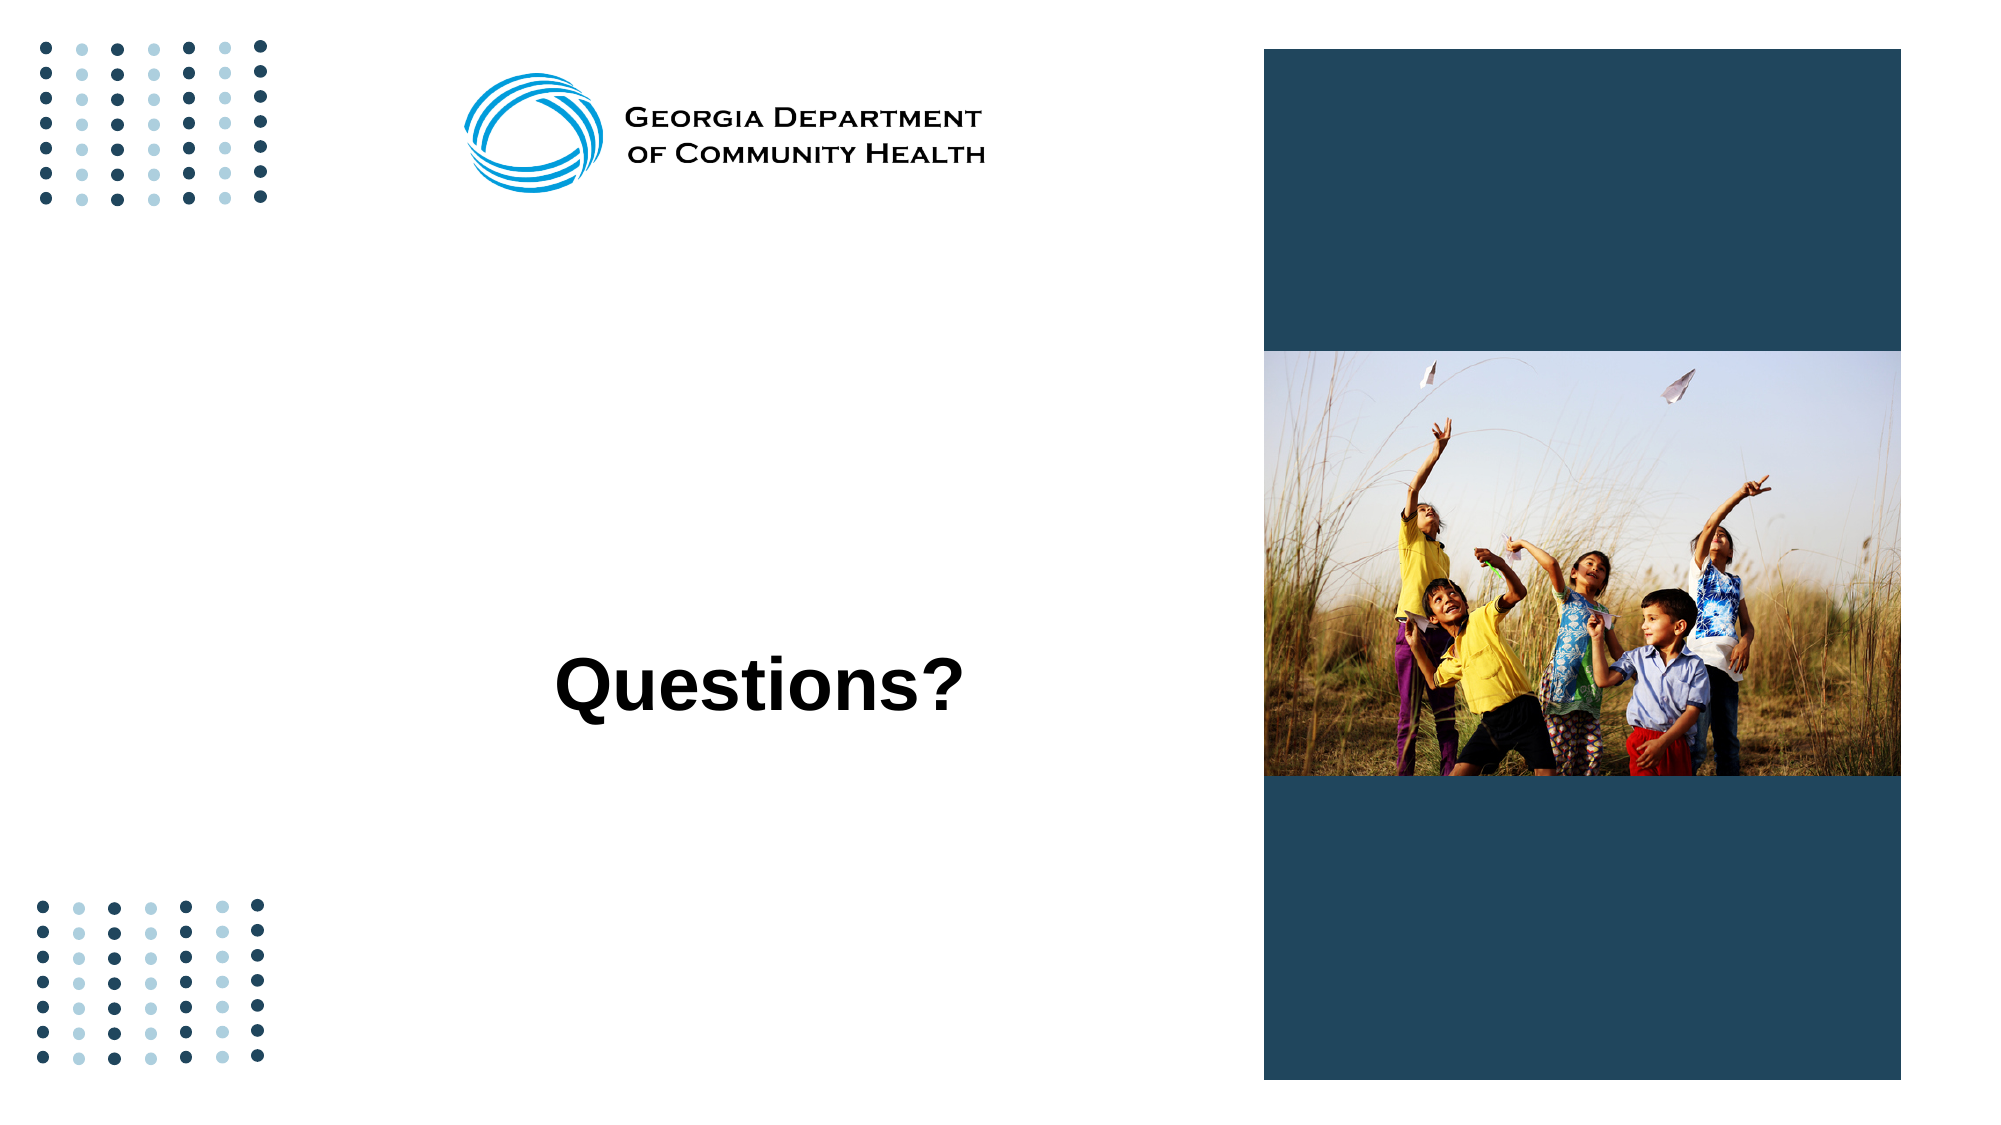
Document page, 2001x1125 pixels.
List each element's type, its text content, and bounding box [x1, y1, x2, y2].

title Questions? [539, 272, 1022, 734]
picture [1264, 351, 1901, 776]
picture [464, 73, 525, 123]
text_box [1264, 776, 1901, 1080]
picture [464, 73, 985, 193]
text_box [42, 905, 258, 1079]
text_box [1264, 49, 1901, 351]
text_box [46, 46, 261, 223]
